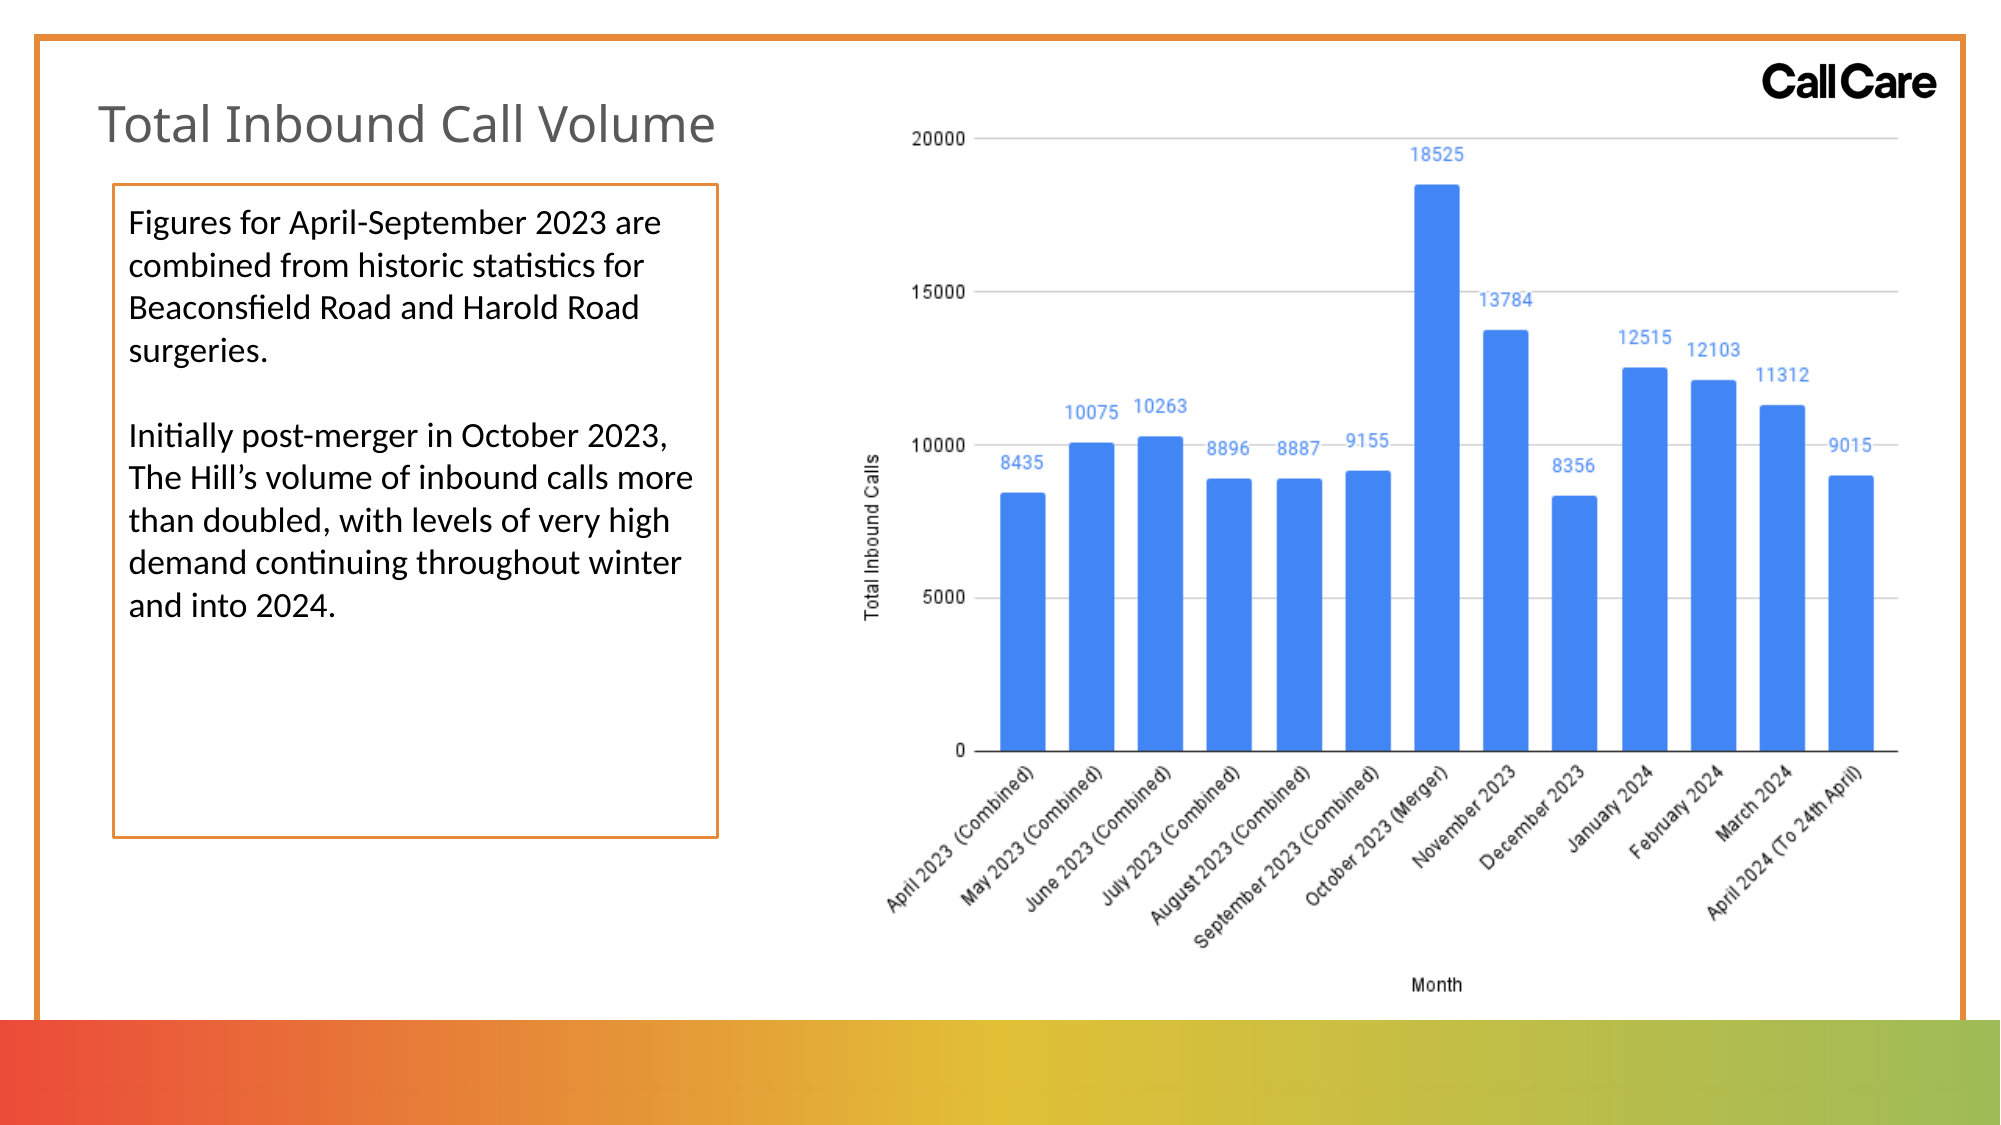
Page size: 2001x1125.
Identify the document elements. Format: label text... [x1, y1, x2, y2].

picture [0, 27, 2000, 1125]
text_box [1952, 141, 1963, 1020]
text_box [37, 37, 807, 1020]
text_box Figures for April-September 2023 are combined from historic statistics for Beaconsfield Road and Harold Road surgeries. Initially post-merger in October 2023, The Hill’s volume of inbound calls more than doubled, with levels of very high demand continuing throughout winter and into 2024. [113, 184, 718, 838]
text_box Total Inbound Call Volume [83, 35, 1722, 217]
